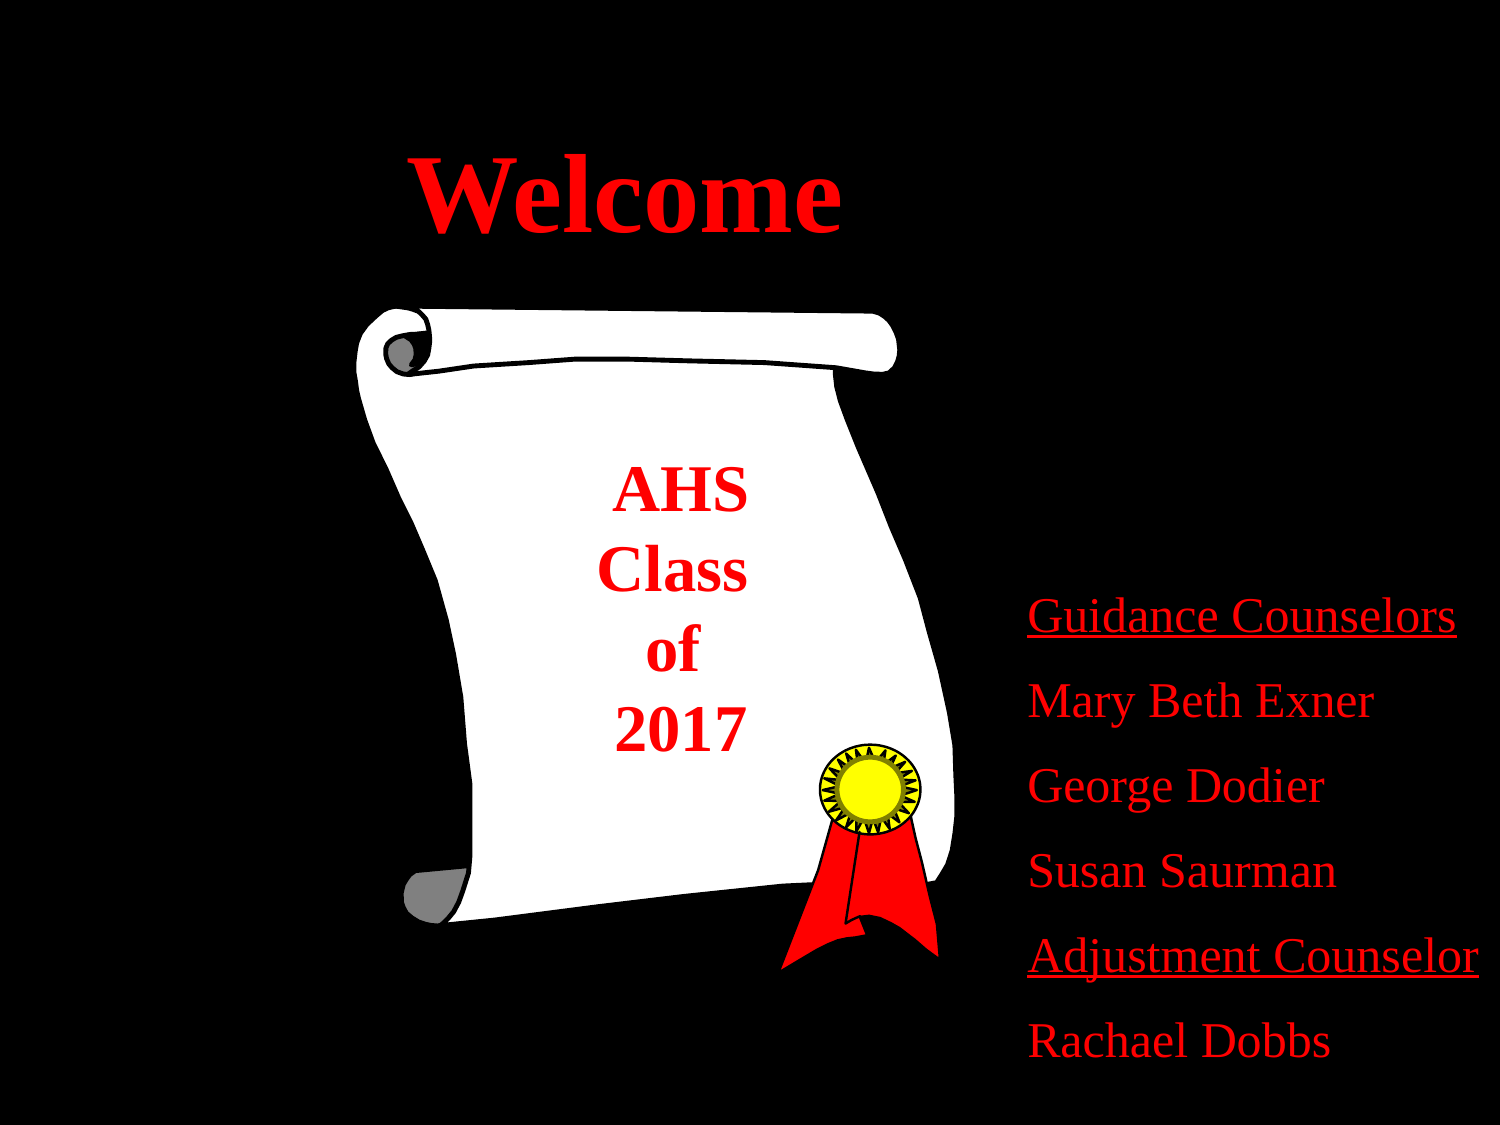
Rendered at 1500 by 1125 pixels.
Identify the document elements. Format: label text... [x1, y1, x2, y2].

text_box Guidance Counselors Mary Beth Exner George Dodier Susan Saurman Adjustment Counselor Rachael Dobbs [1012, 575, 1500, 1075]
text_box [349, 299, 963, 976]
text_box Welcome [275, 112, 975, 263]
